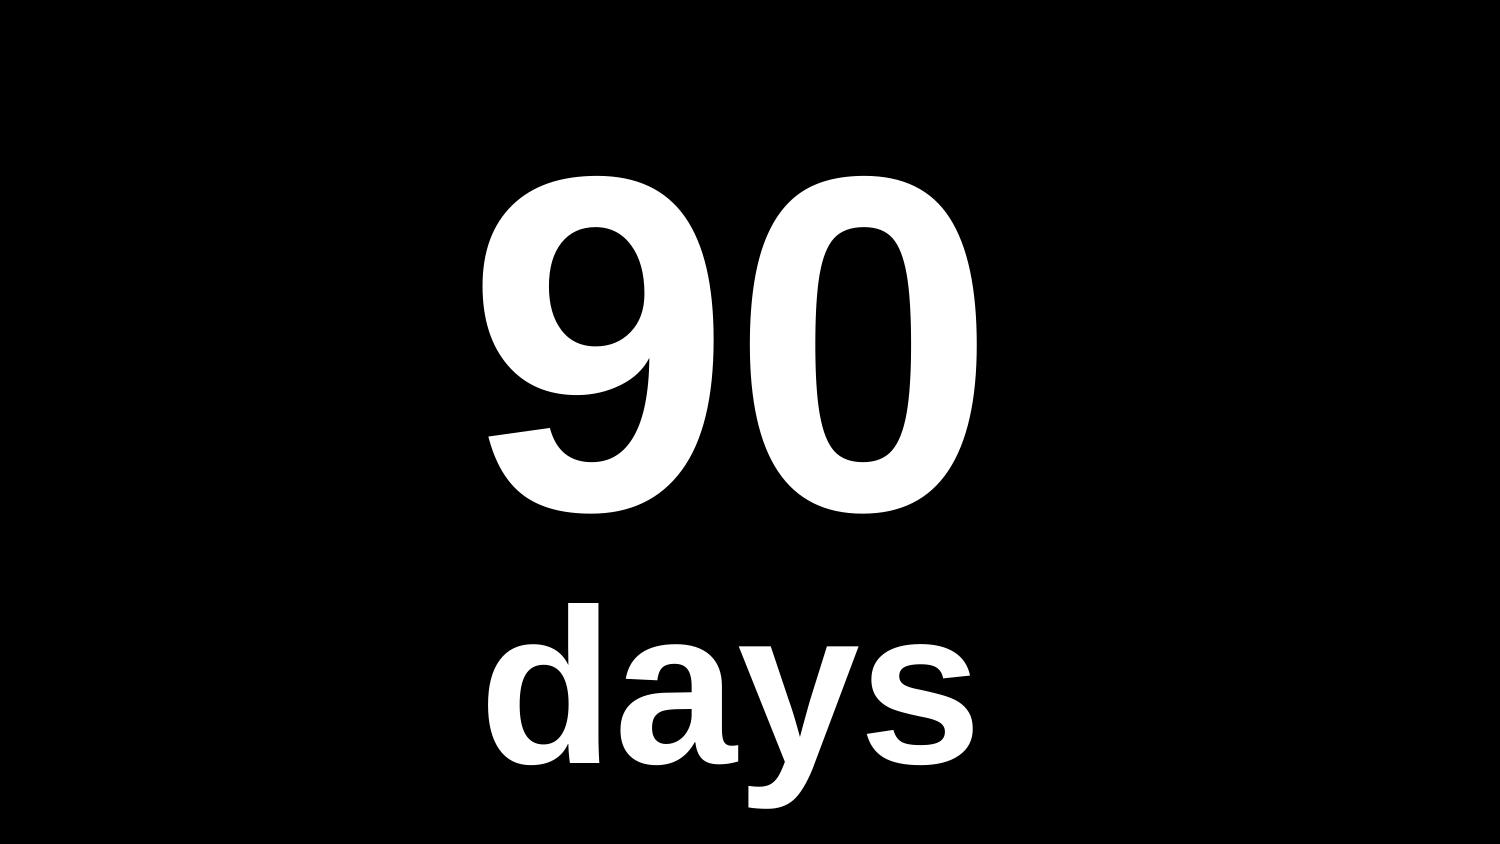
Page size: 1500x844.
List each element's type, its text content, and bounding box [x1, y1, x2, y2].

text_box 90 days [249, 24, 1213, 811]
